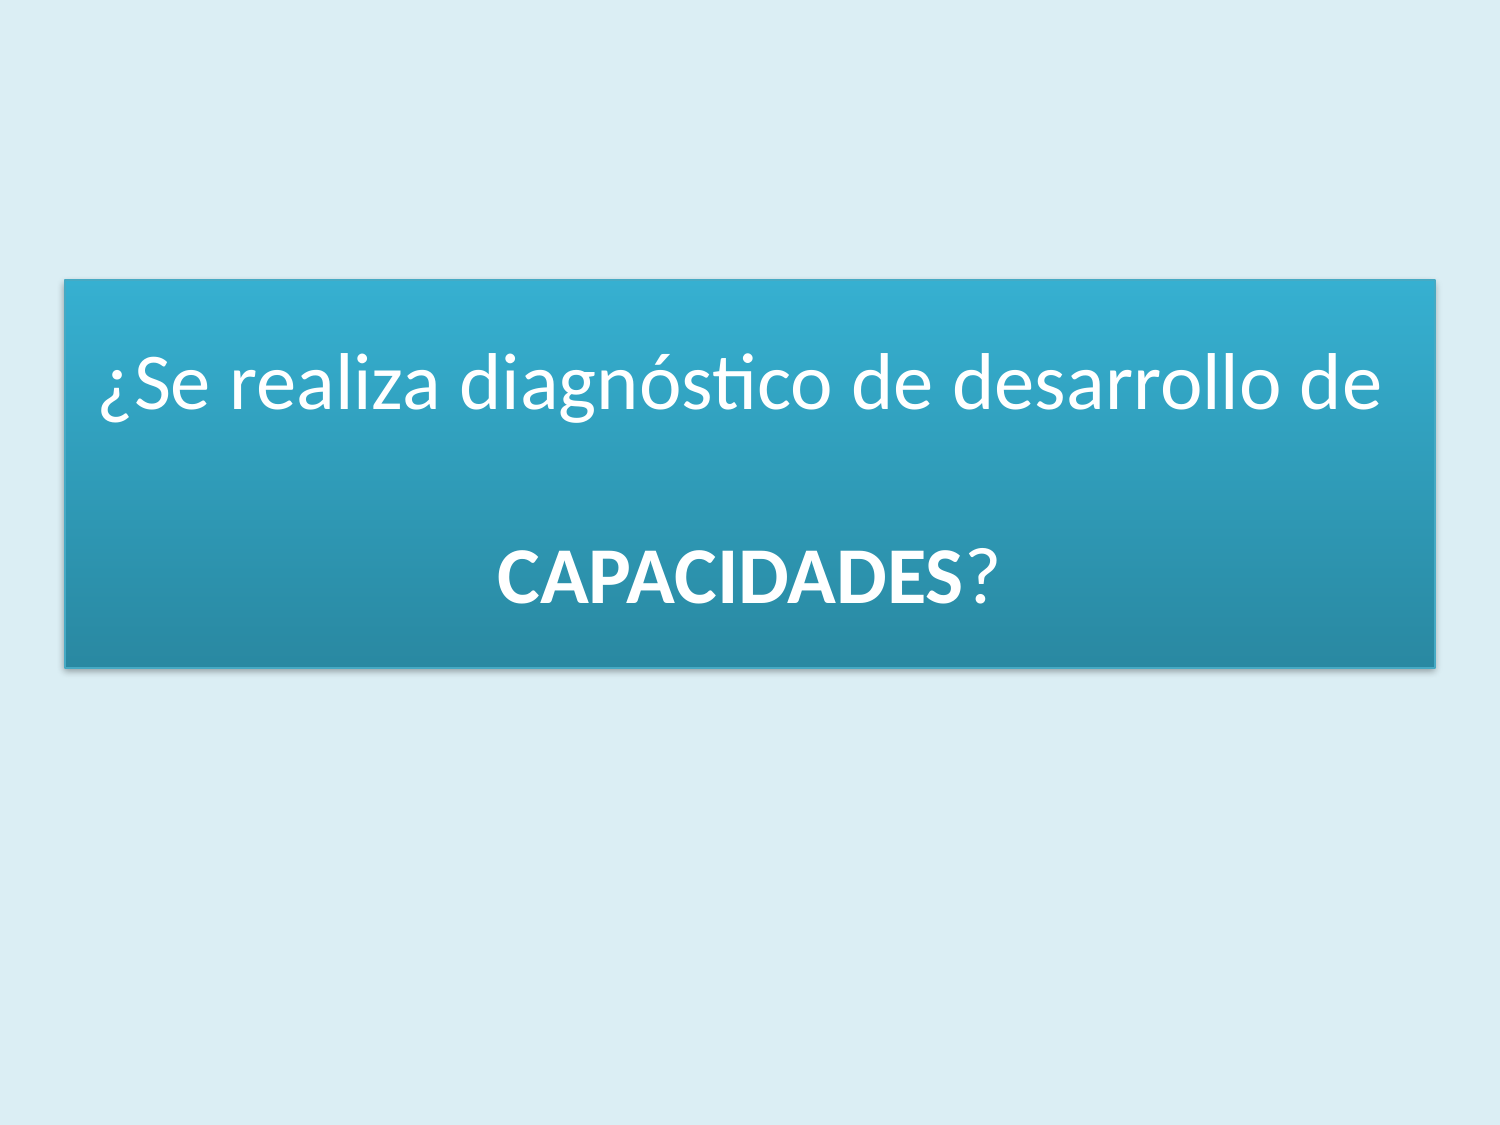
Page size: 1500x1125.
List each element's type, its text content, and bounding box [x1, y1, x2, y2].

title ¿Se realiza diagnóstico de desarrollo de CAPACIDADES? [64, 279, 1436, 669]
